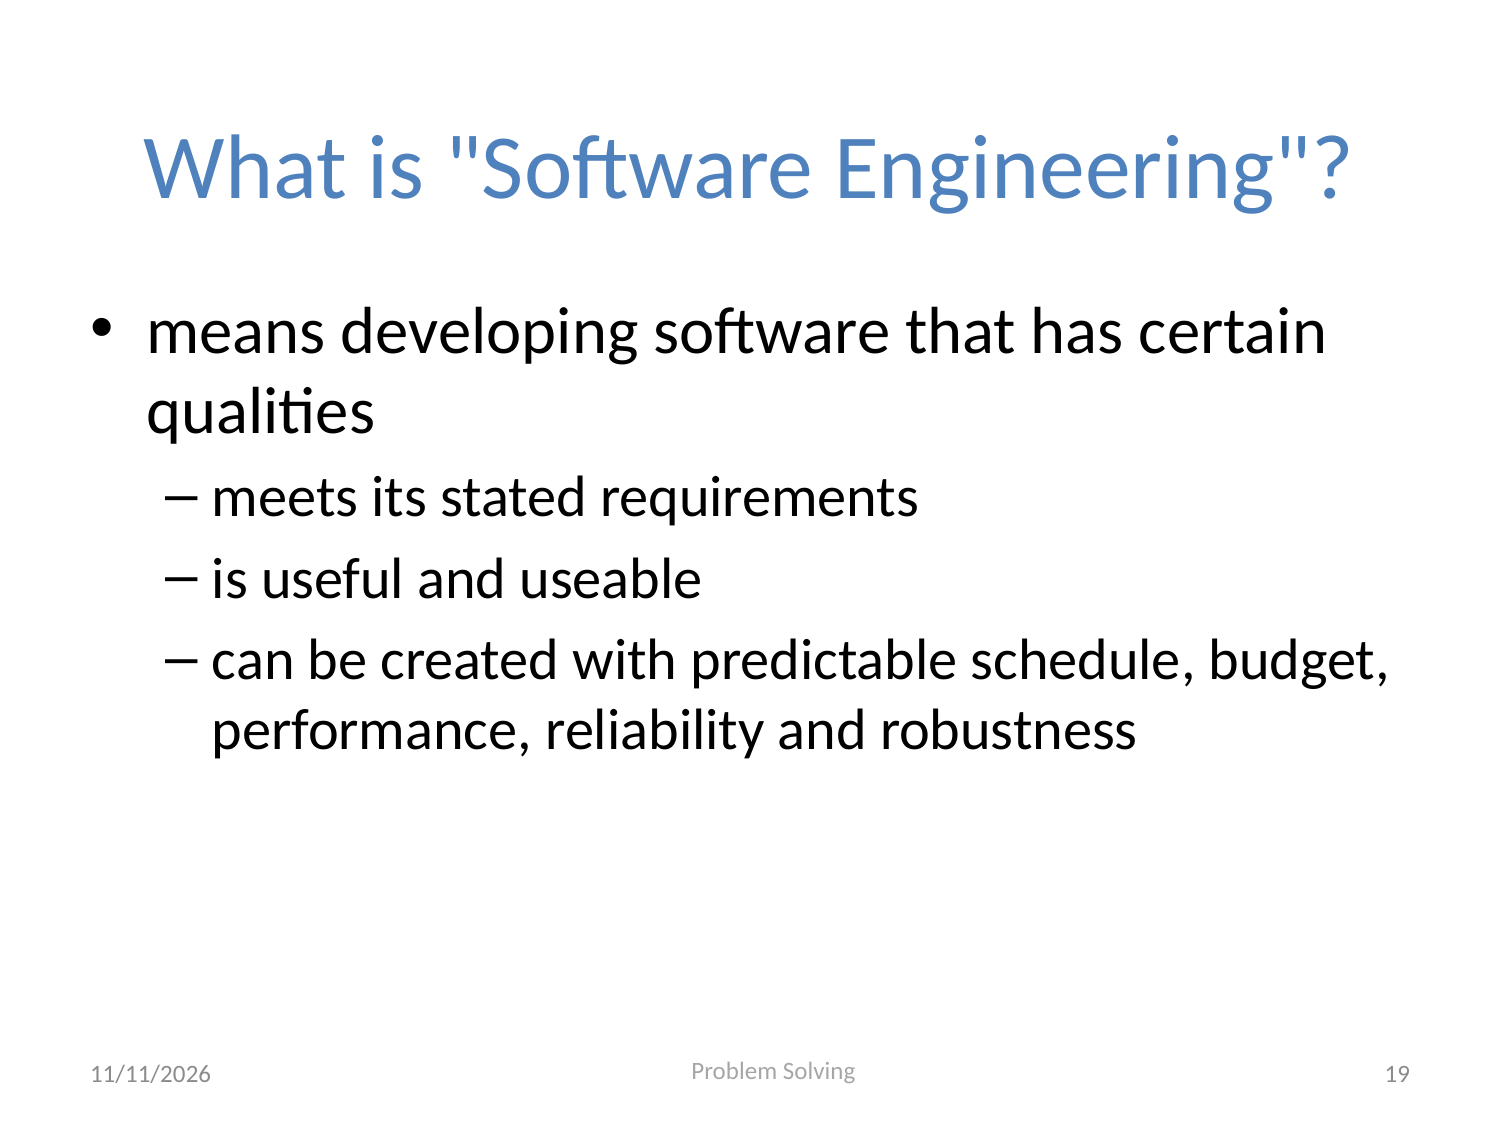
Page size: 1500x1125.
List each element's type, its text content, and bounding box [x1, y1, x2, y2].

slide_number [75, 1042, 425, 1103]
title What is "Software Engineering"? [75, 45, 1425, 278]
list means developing software that has certain qualities meets its stated requirements is useful and useable can be created with predictable schedule, budget, performance, reliability and robustness [75, 278, 1425, 1012]
text_box Problem Solving [478, 1046, 1069, 1092]
slide_number 19 [1074, 1042, 1425, 1103]
